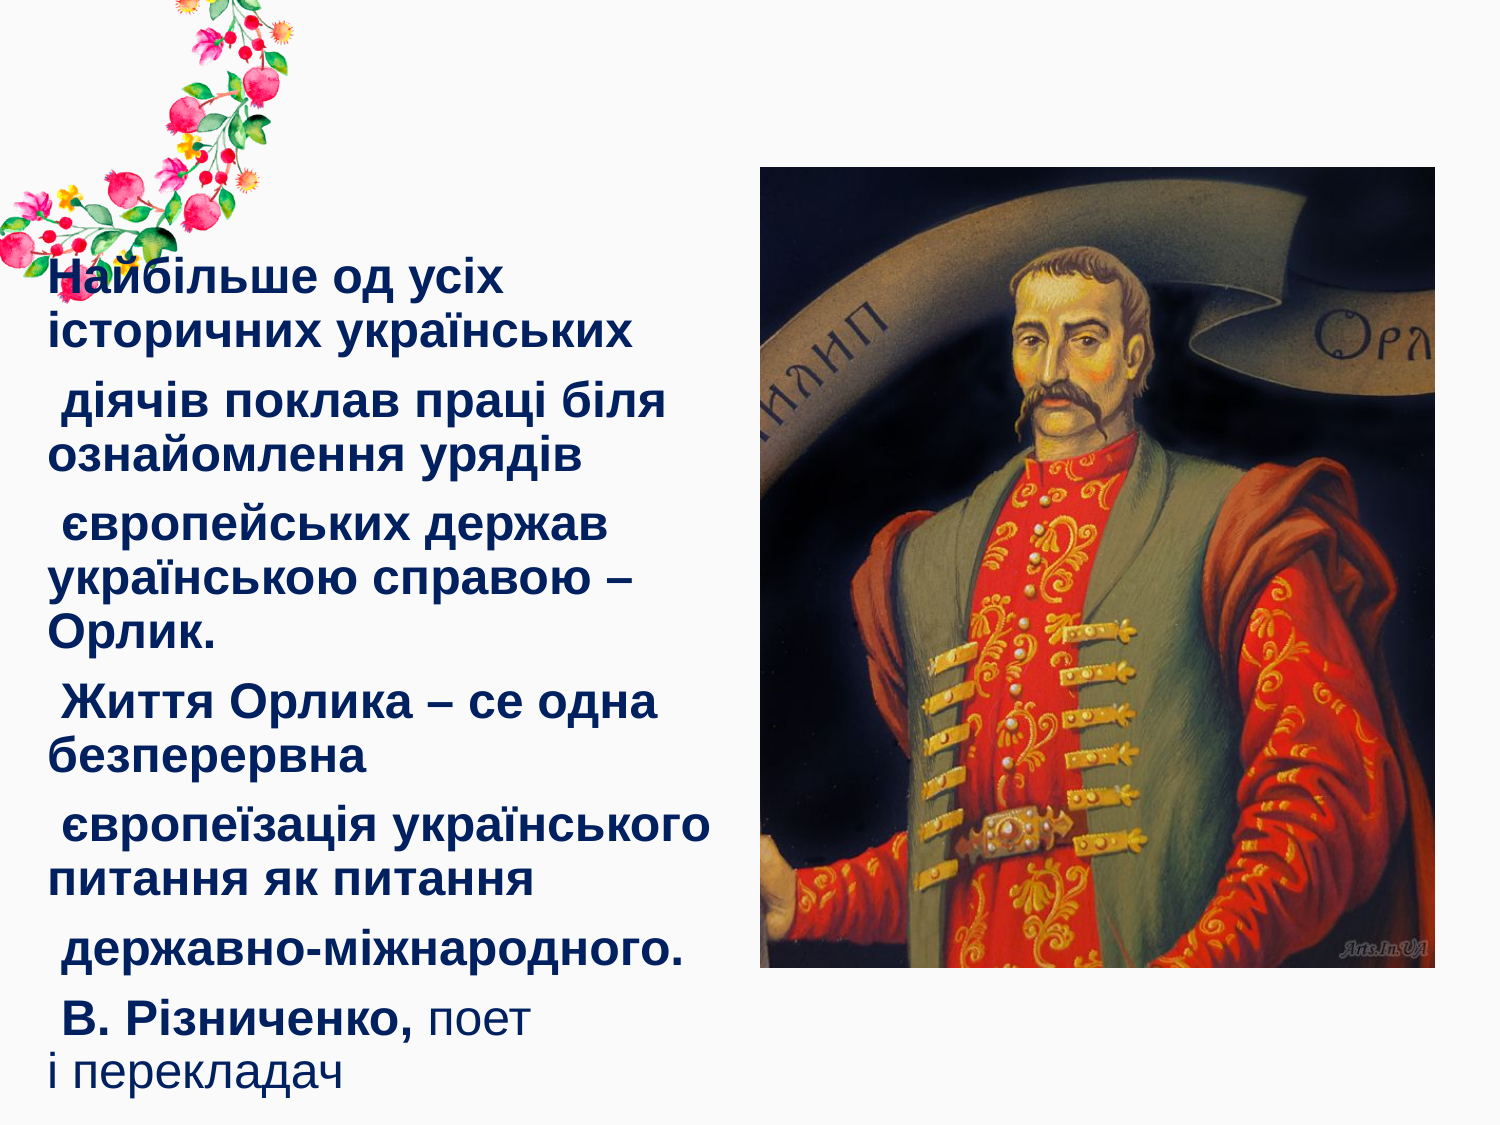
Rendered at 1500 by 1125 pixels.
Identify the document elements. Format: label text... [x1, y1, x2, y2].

list Найбільше од усіх історичних українських діячів поклав праці біля ознайомлення урядів європейських держав українською справою – Орлик. Життя Орлика – се одна безперервна європеїзація українського питання як питання державно-міжнародного. В. Різниченко, поет і перекладач [32, 242, 749, 1125]
picture [0, 0, 386, 318]
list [760, 167, 1435, 968]
